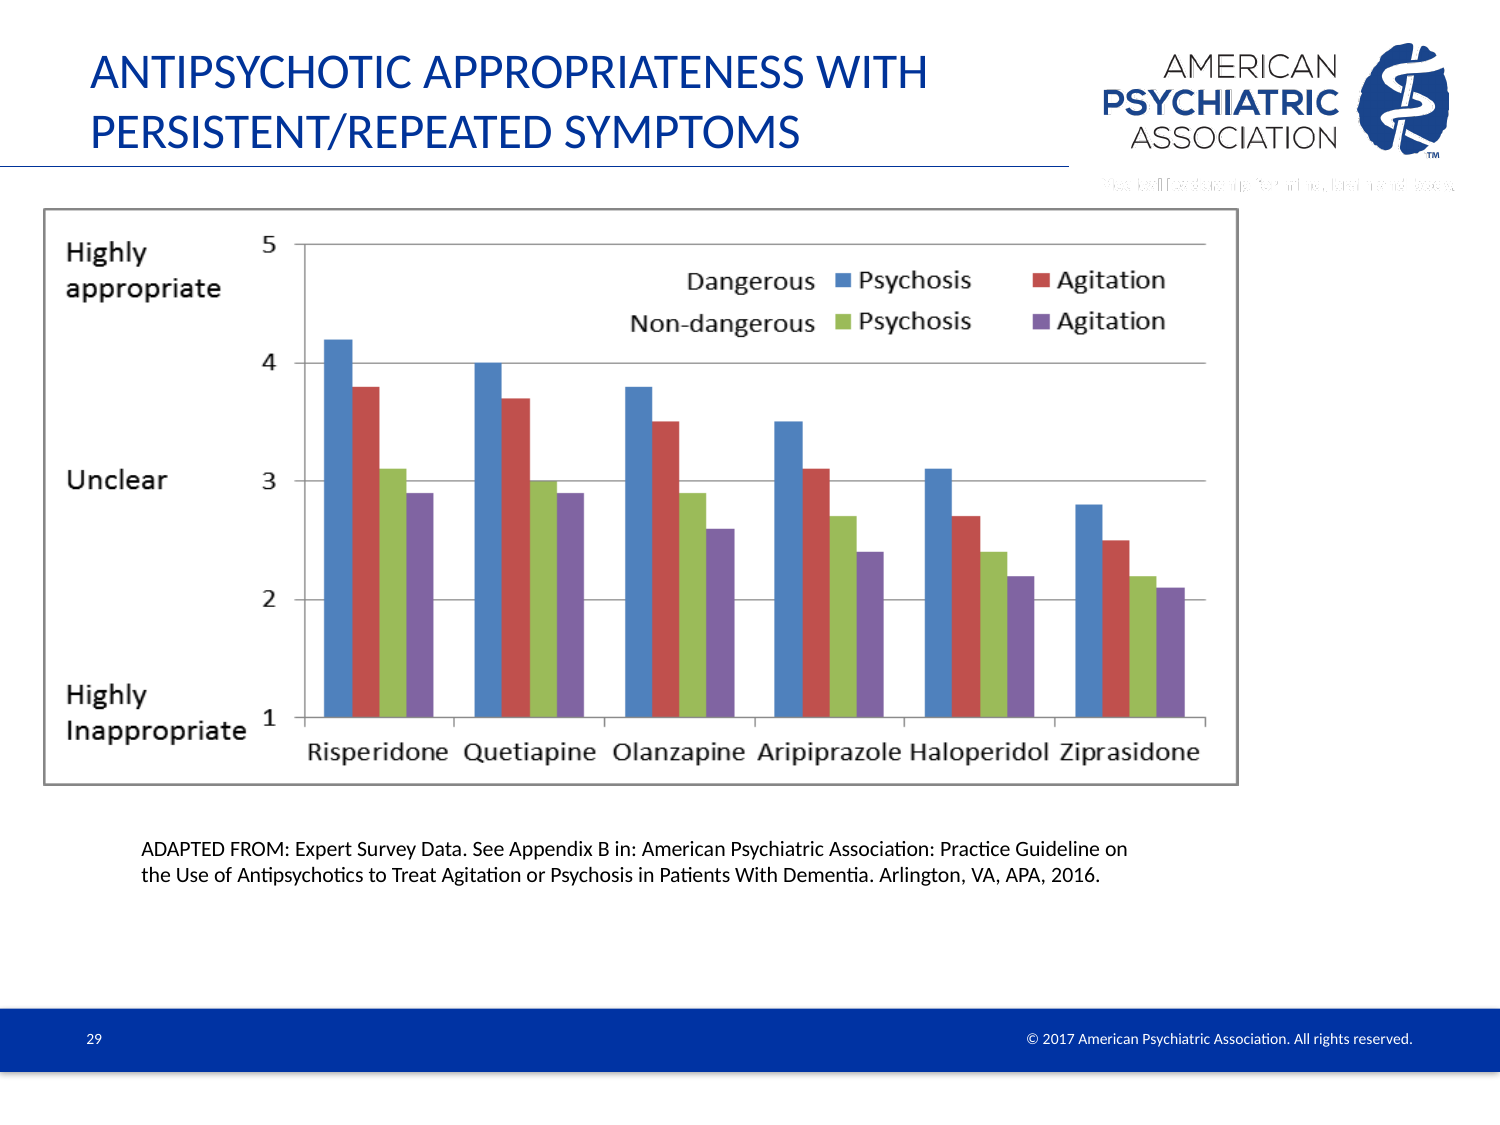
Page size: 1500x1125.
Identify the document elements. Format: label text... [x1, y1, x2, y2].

picture [42, 208, 1240, 786]
title Antipsychotic Appropriateness with Persistent/Repeated Symptoms [75, 50, 1070, 147]
list ADAPTED FROM: Expert Survey Data. See Appendix B in: American Psychiatric Association: Practice Guideline on the Use of Antipsychotics to Treat Agitation or Psychosis in Patients With Dementia. Arlington, VA, APA, 2016. [126, 827, 1156, 1125]
